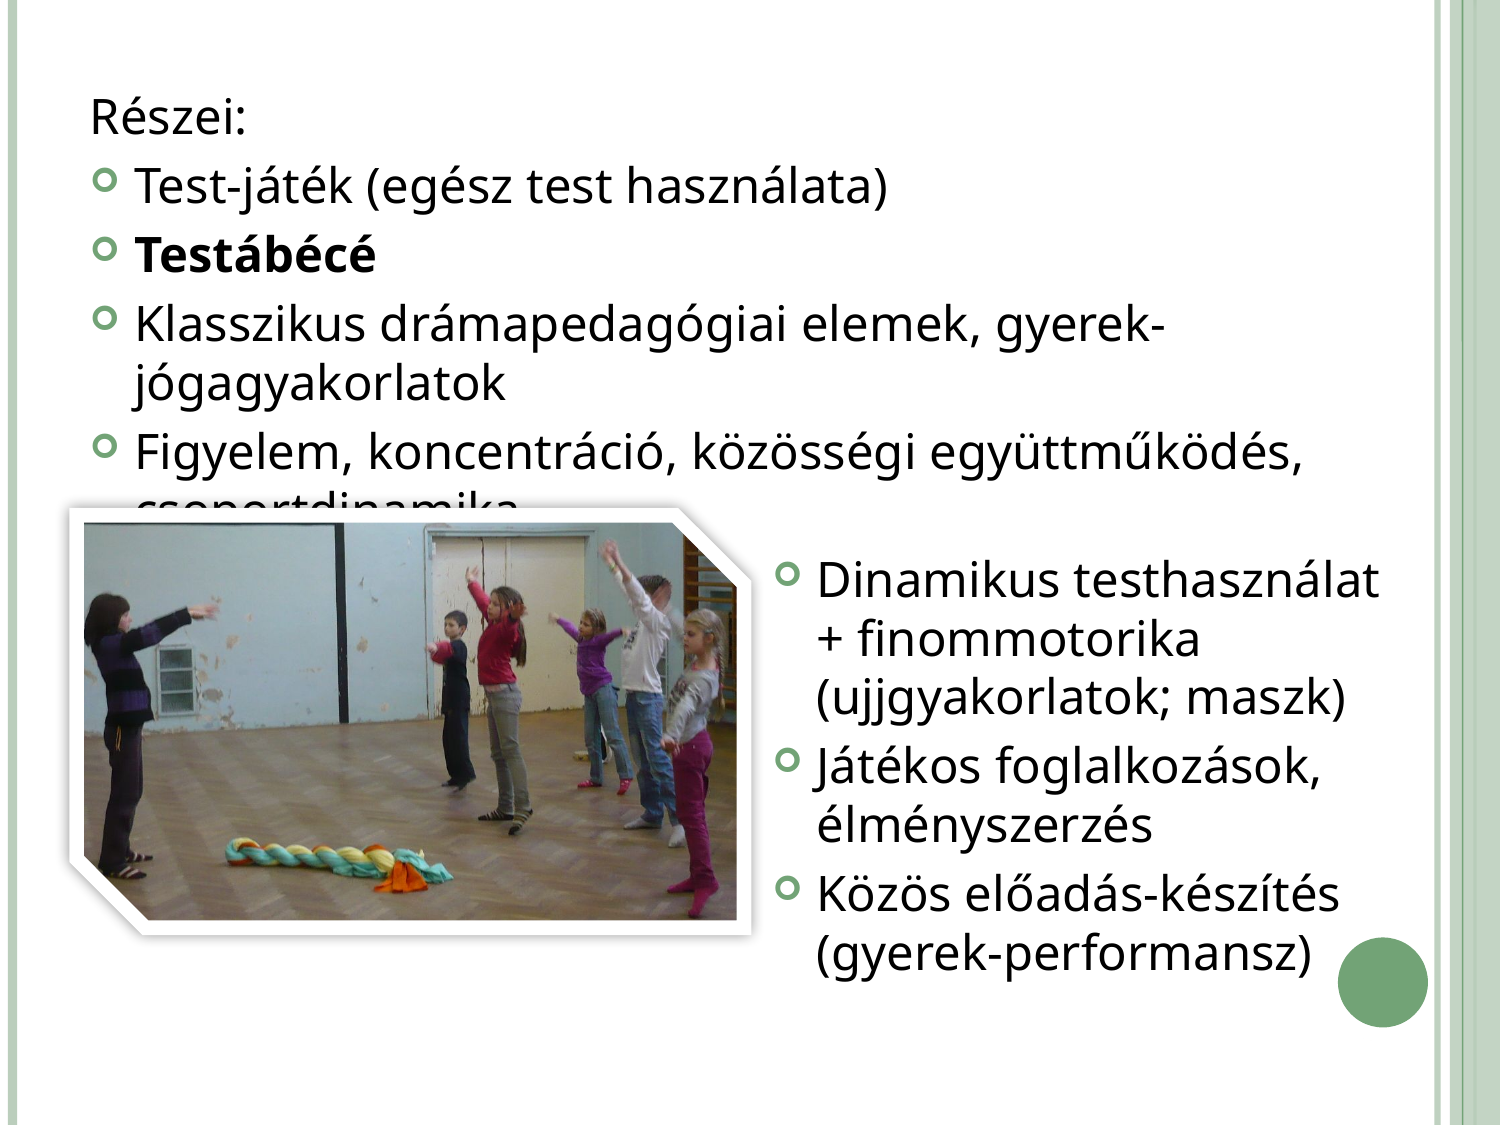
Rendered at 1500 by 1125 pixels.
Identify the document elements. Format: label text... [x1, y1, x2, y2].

list Részei: Test-játék (egész test használata) Testábécé Klasszikus drámapedagógiai elemek, gyerek-jógagyakorlatok Figyelem, koncentráció, közösségi együttműködés, csoportdinamika Dinamikus testhasználat + finommotorika (ujjgyakorlatok; maszk) Játékos foglalkozások, élményszerzés Közös előadás-készítés (gyerek-performansz) [75, 78, 1425, 1005]
picture [76, 514, 745, 928]
